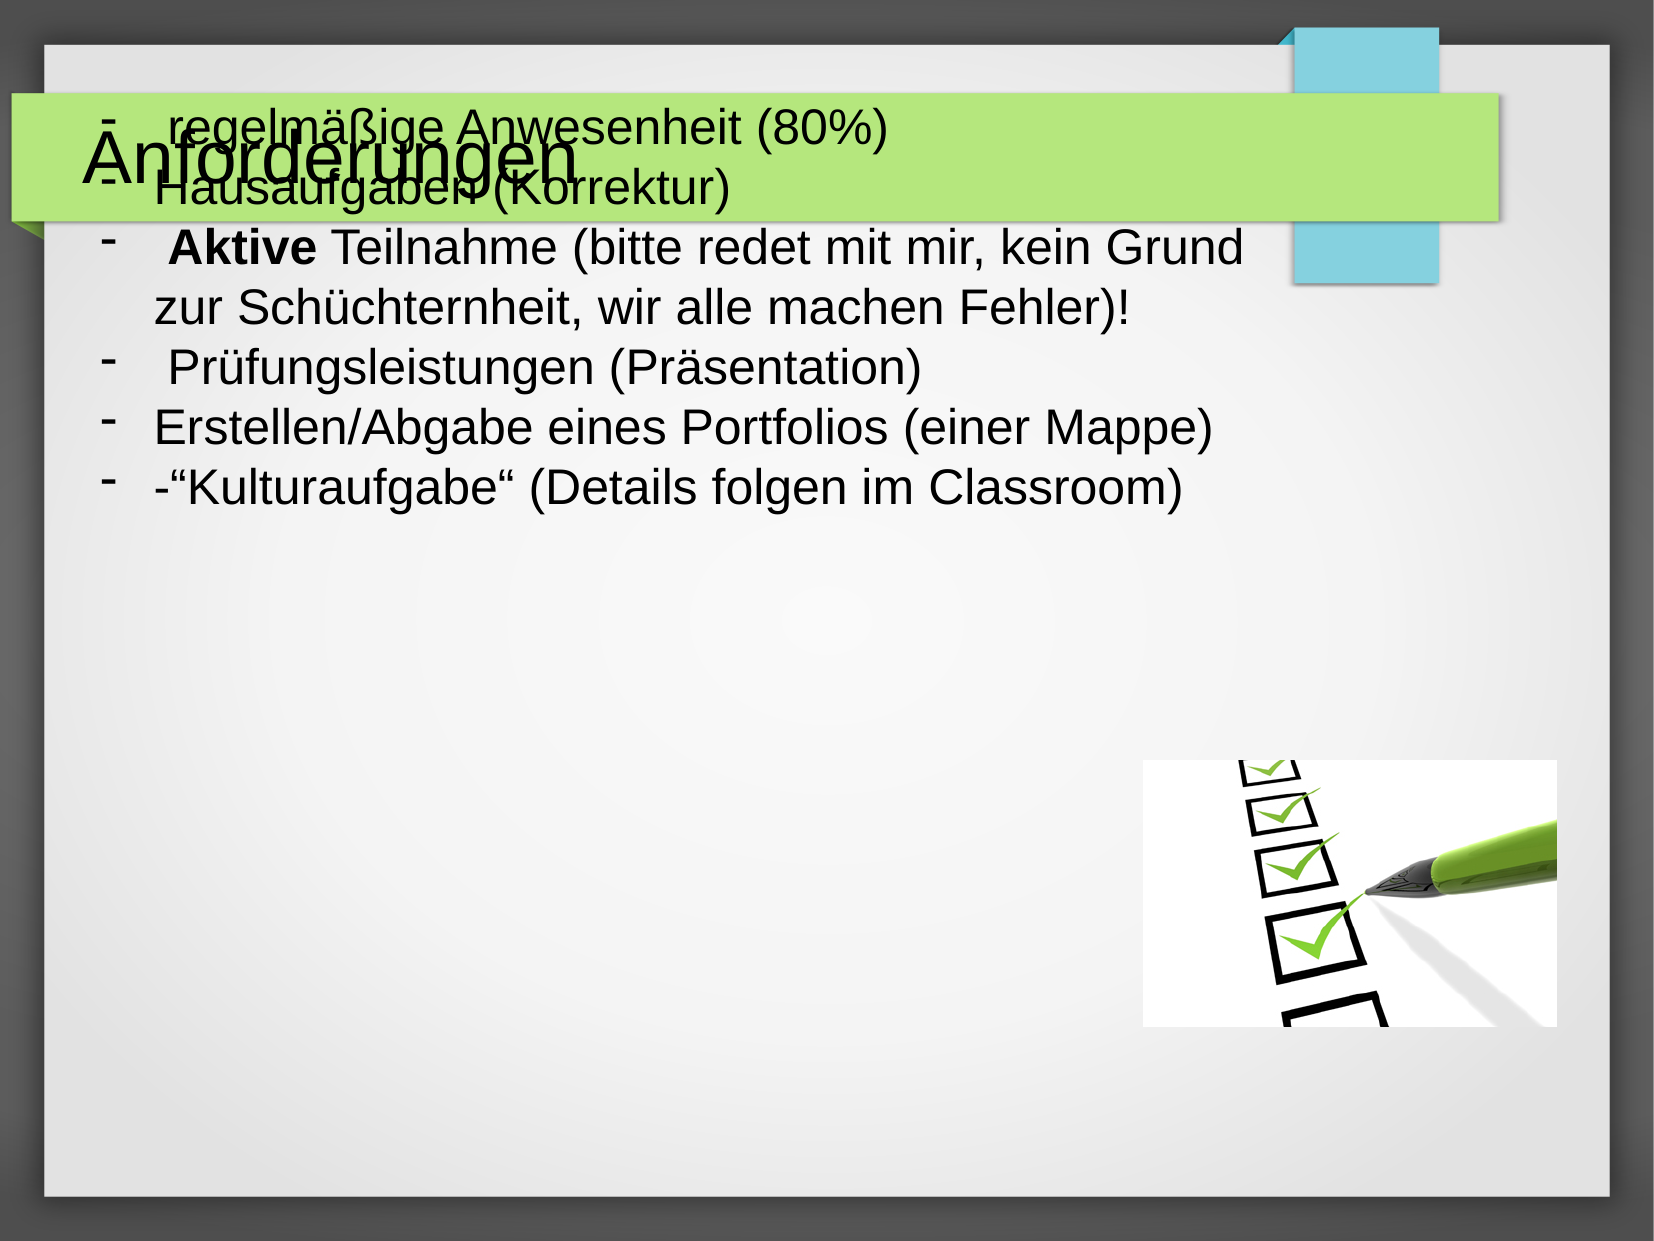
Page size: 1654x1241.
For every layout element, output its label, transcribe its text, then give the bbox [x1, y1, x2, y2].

picture [0, 0, 1654, 1241]
list regelmäßige Anwesenheit (80%) Hausaufgaben (Korrektur) Aktive Teilnahme (bitte redet mit mir, kein Grund zur Schüchternheit, wir alle machen Fehler)! Prüfungsleistungen (Präsentation) Erstellen/Abgabe eines Portfolios (einer Mappe) -“Kulturaufgabe“ (Details folgen im Classroom) [82, 94, 1264, 820]
